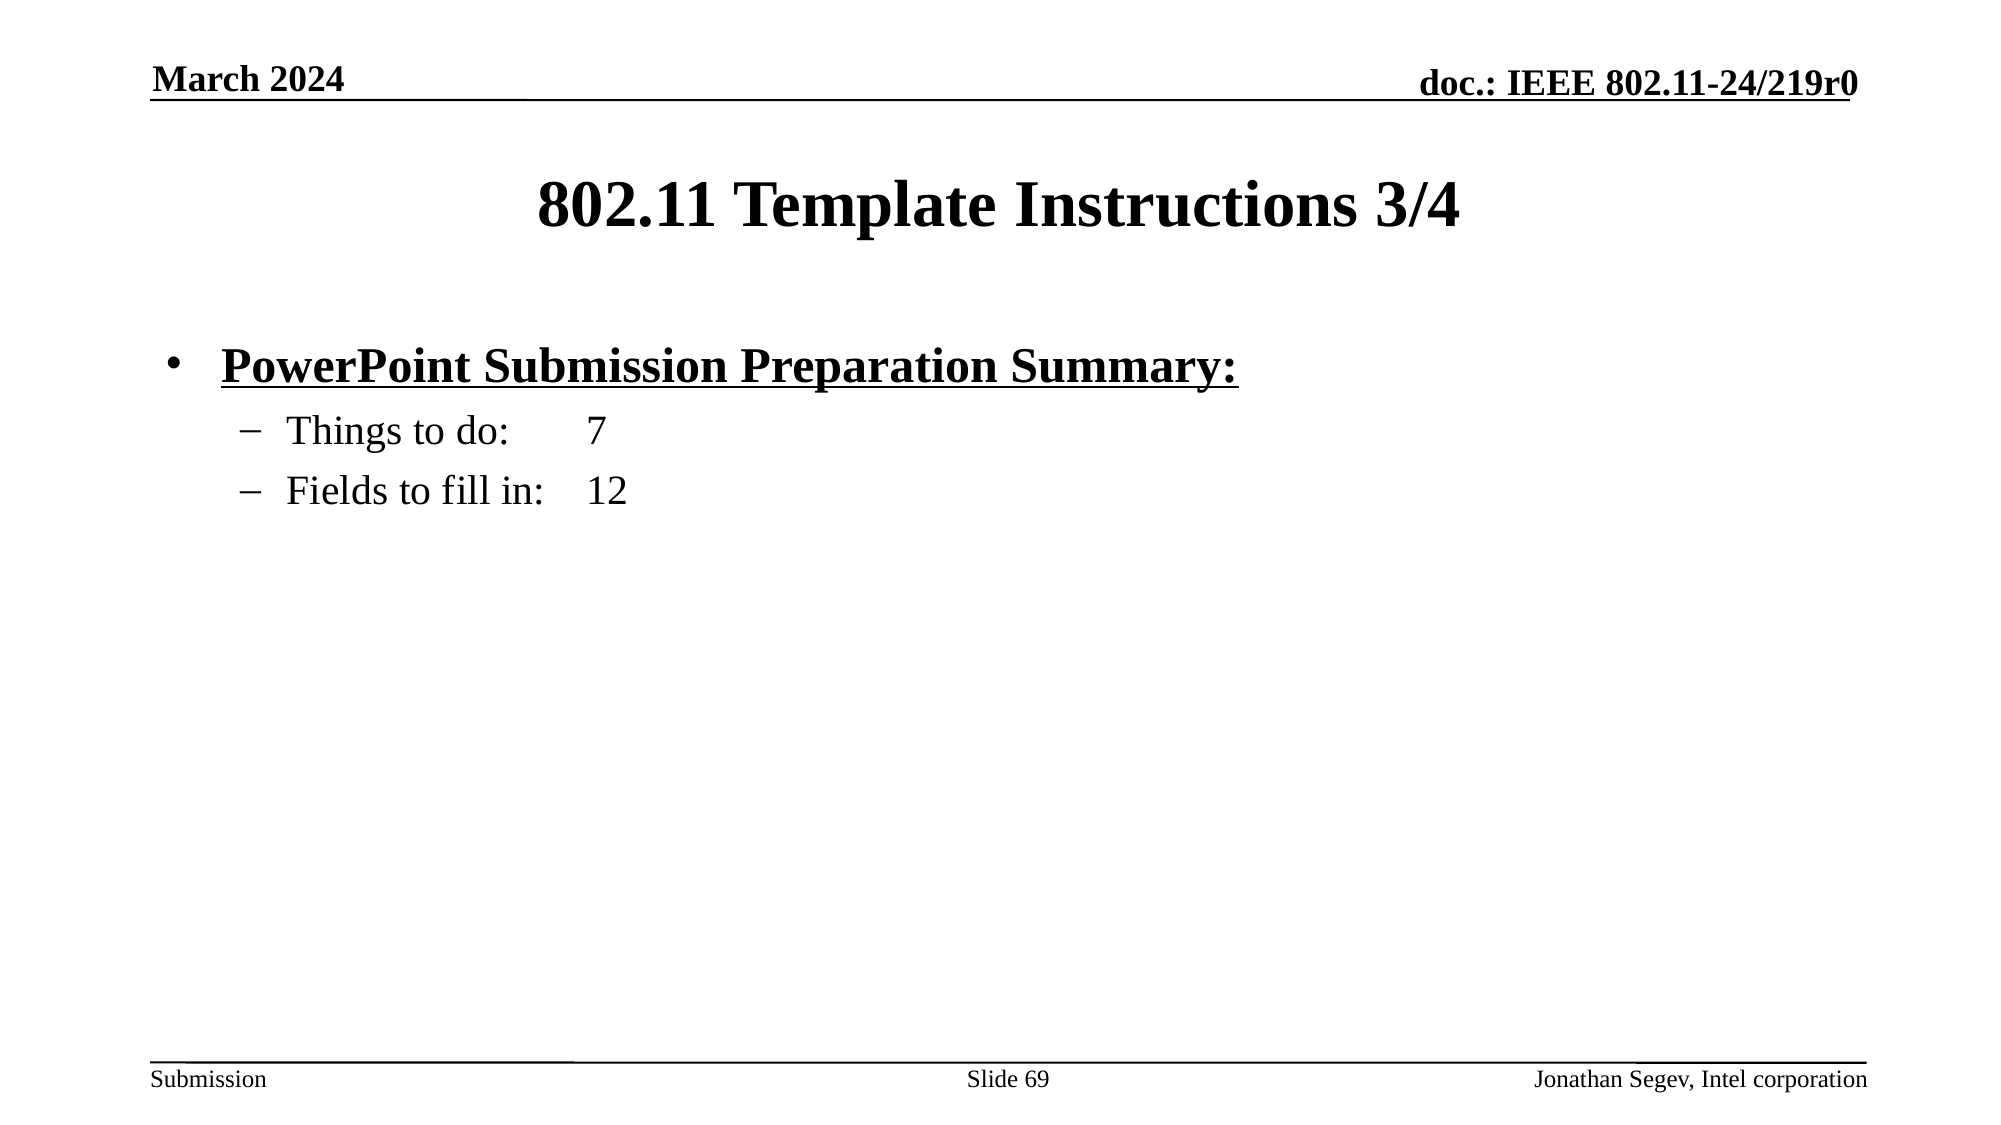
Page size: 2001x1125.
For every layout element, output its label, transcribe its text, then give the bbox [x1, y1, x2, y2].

list PowerPoint Submission Preparation Summary: Things to do: 7 Fields to fill in: 12 [149, 324, 1850, 1000]
slide_number Slide 69 [950, 1061, 1067, 1123]
footer Jonathan Segev, Intel corporation [1171, 1061, 1869, 1093]
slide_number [152, 54, 563, 100]
title 802.11 Template Instructions 3/4 [149, 112, 1850, 288]
